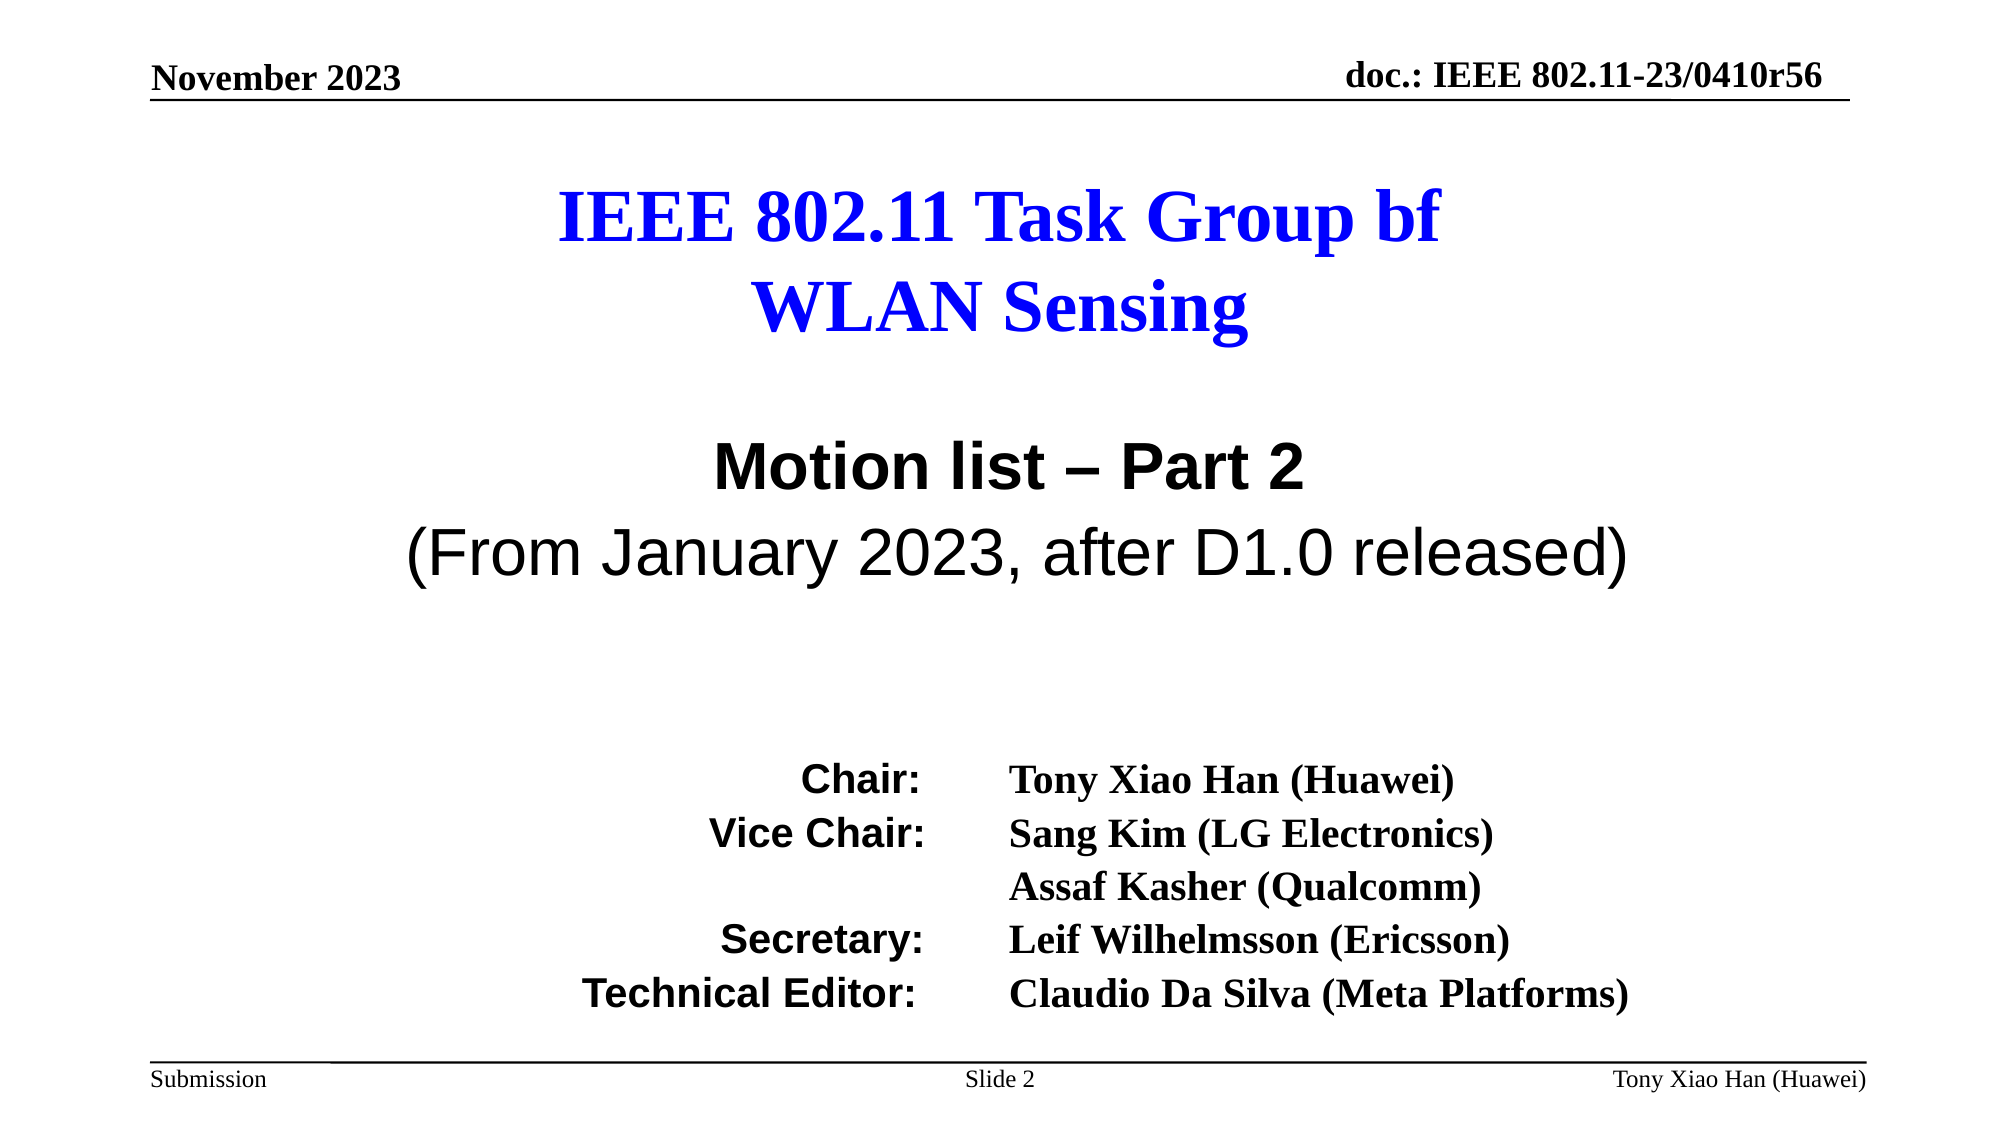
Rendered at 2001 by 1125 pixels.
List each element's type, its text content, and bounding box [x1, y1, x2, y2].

title IEEE 802.11 Task Group bf WLAN Sensing [287, 174, 1713, 388]
list Motion list – Part 2 (From January 2023, after D1.0 released) Chair: Tony Xiao Han (Huawei) Vice Chair: Sang Kim (LG Electronics) Assaf Kasher (Qualcomm) Secretary: Leif Wilhelmsson (Ericsson) Technical Editor: Claudio Da Silva (Meta Platforms) [337, 425, 1700, 900]
